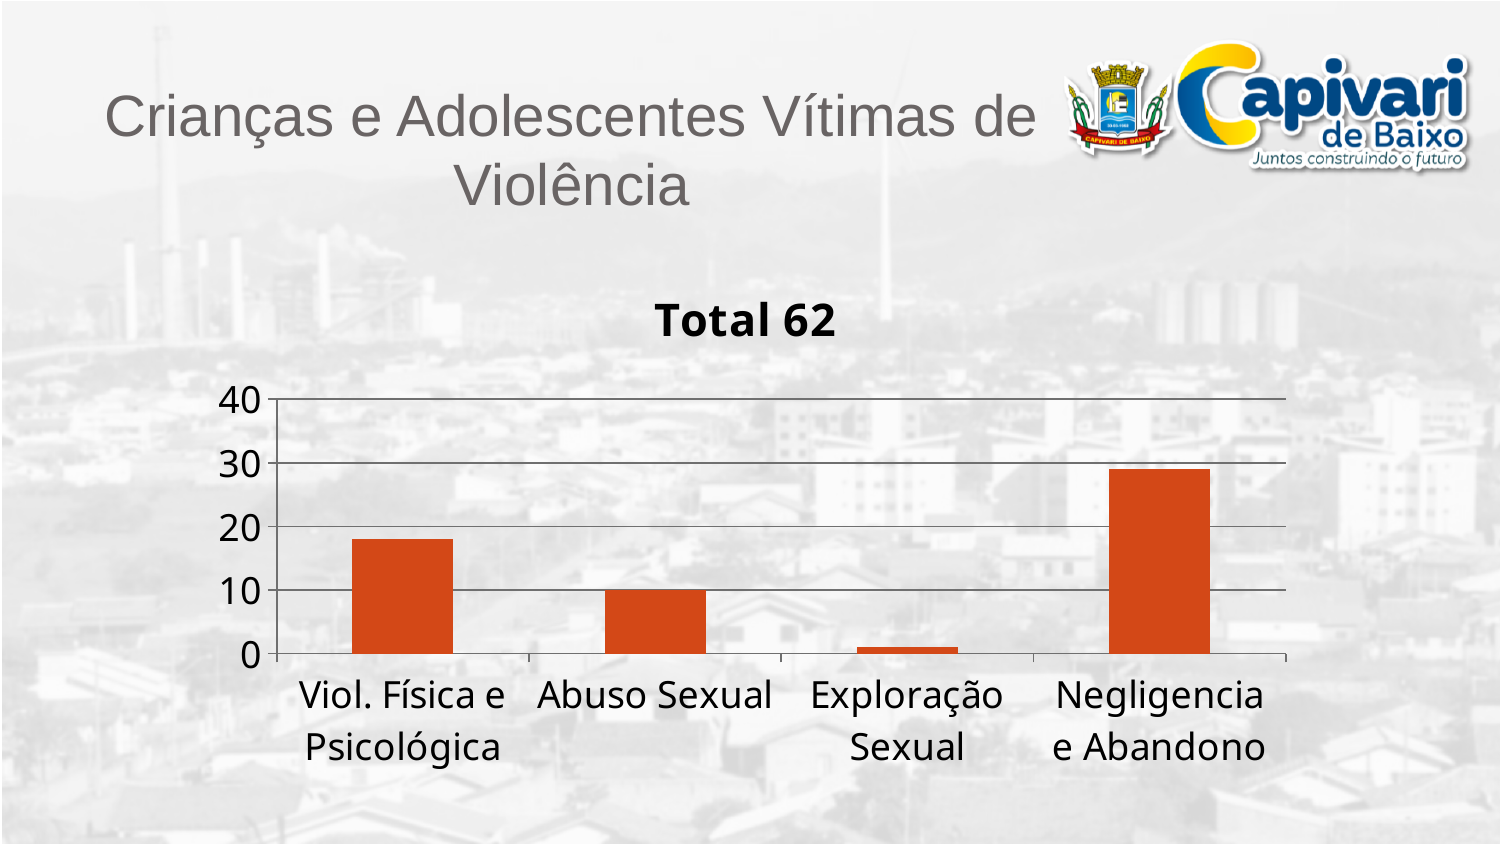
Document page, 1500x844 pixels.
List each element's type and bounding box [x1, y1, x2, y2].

picture [1, 0, 1500, 844]
chart [195, 256, 1309, 783]
